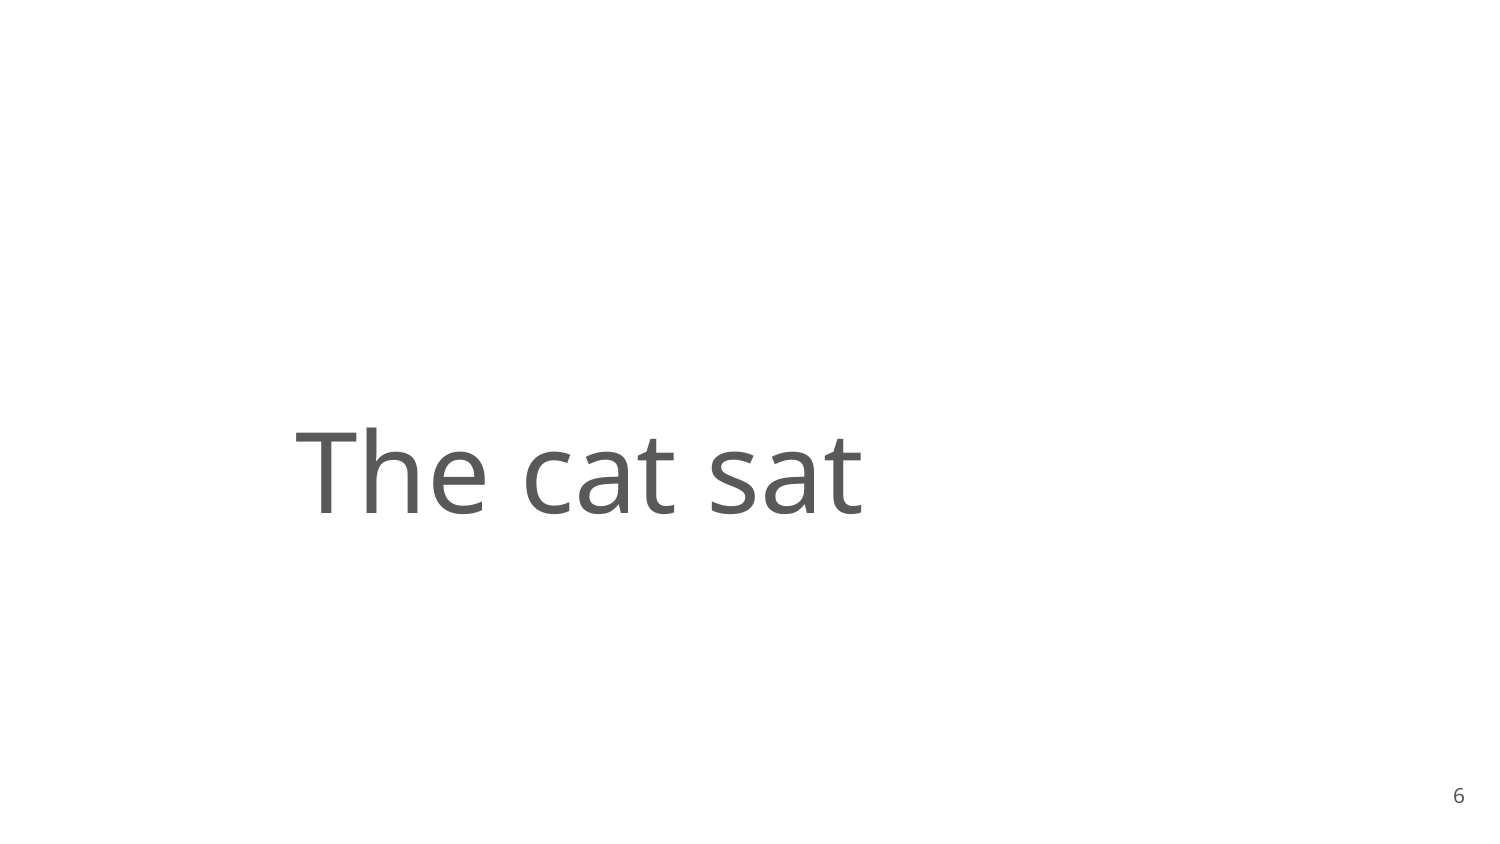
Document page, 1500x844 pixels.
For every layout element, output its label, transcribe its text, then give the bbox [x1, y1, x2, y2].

slide_number 6 [1389, 764, 1480, 830]
list The cat sat [46, 365, 1454, 760]
